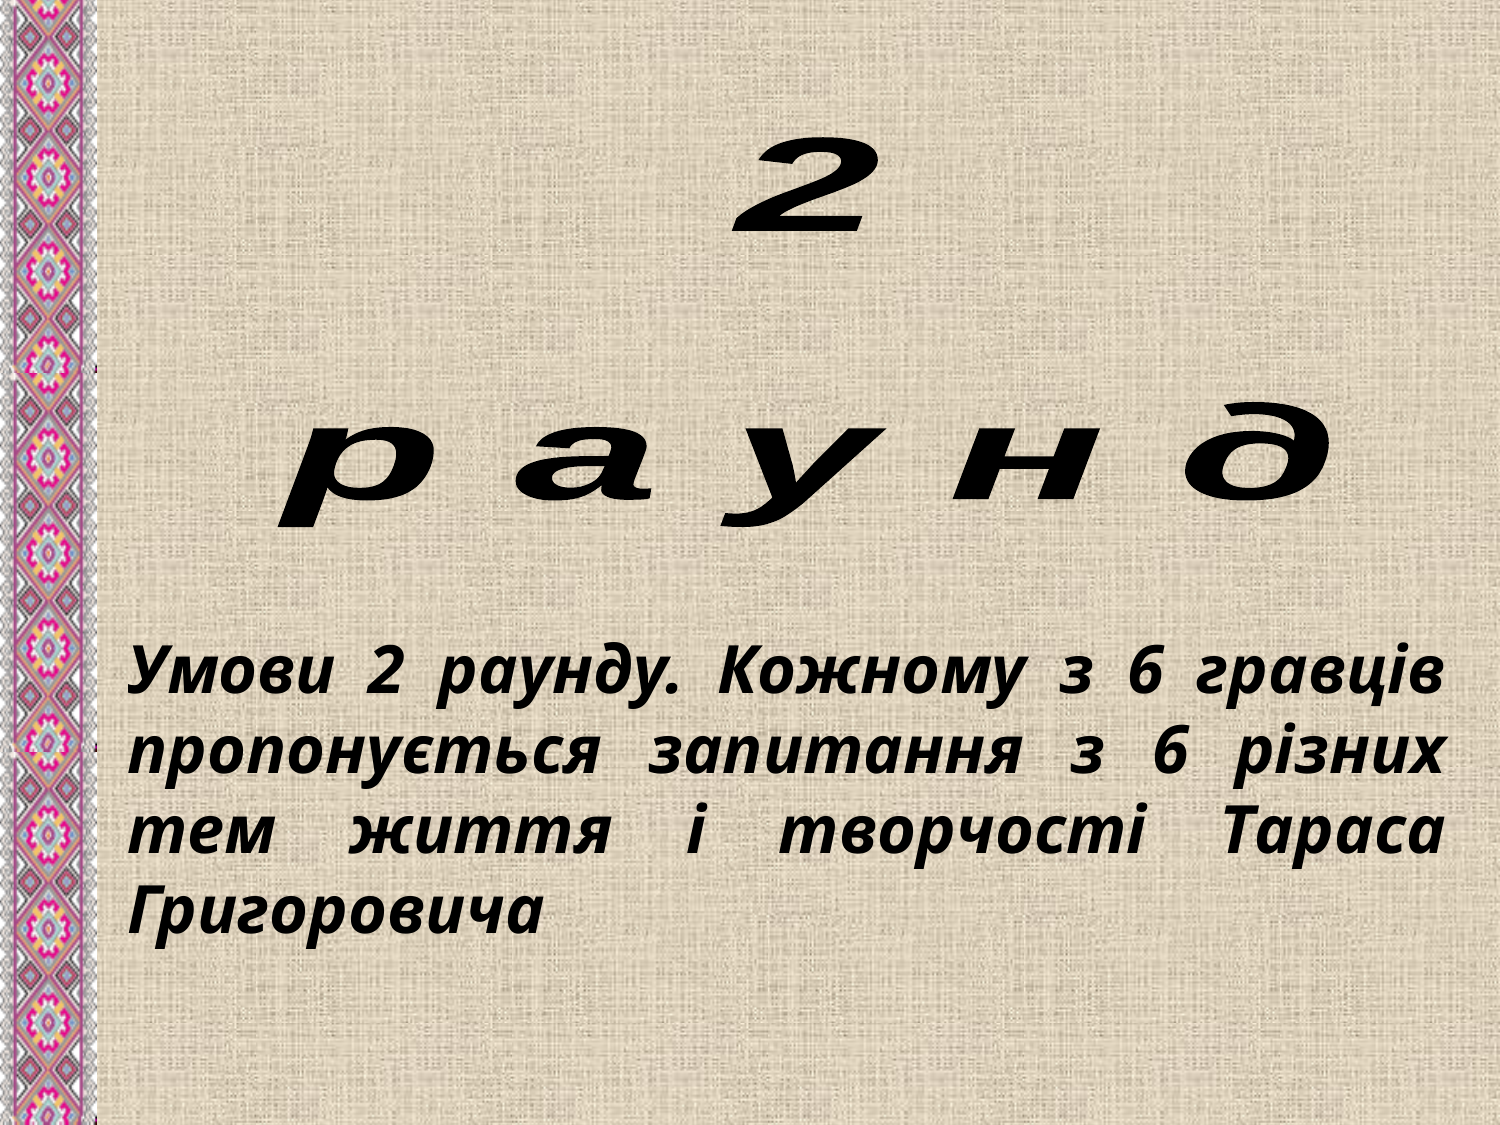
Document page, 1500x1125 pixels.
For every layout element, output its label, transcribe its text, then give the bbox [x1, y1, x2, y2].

picture [0, 0, 1500, 1125]
title Умови 2 раунду. Кожному з 6 гравців пропонується запитання з 6 різних тем життя і творчості Тараса Григоровича [111, 668, 1463, 906]
